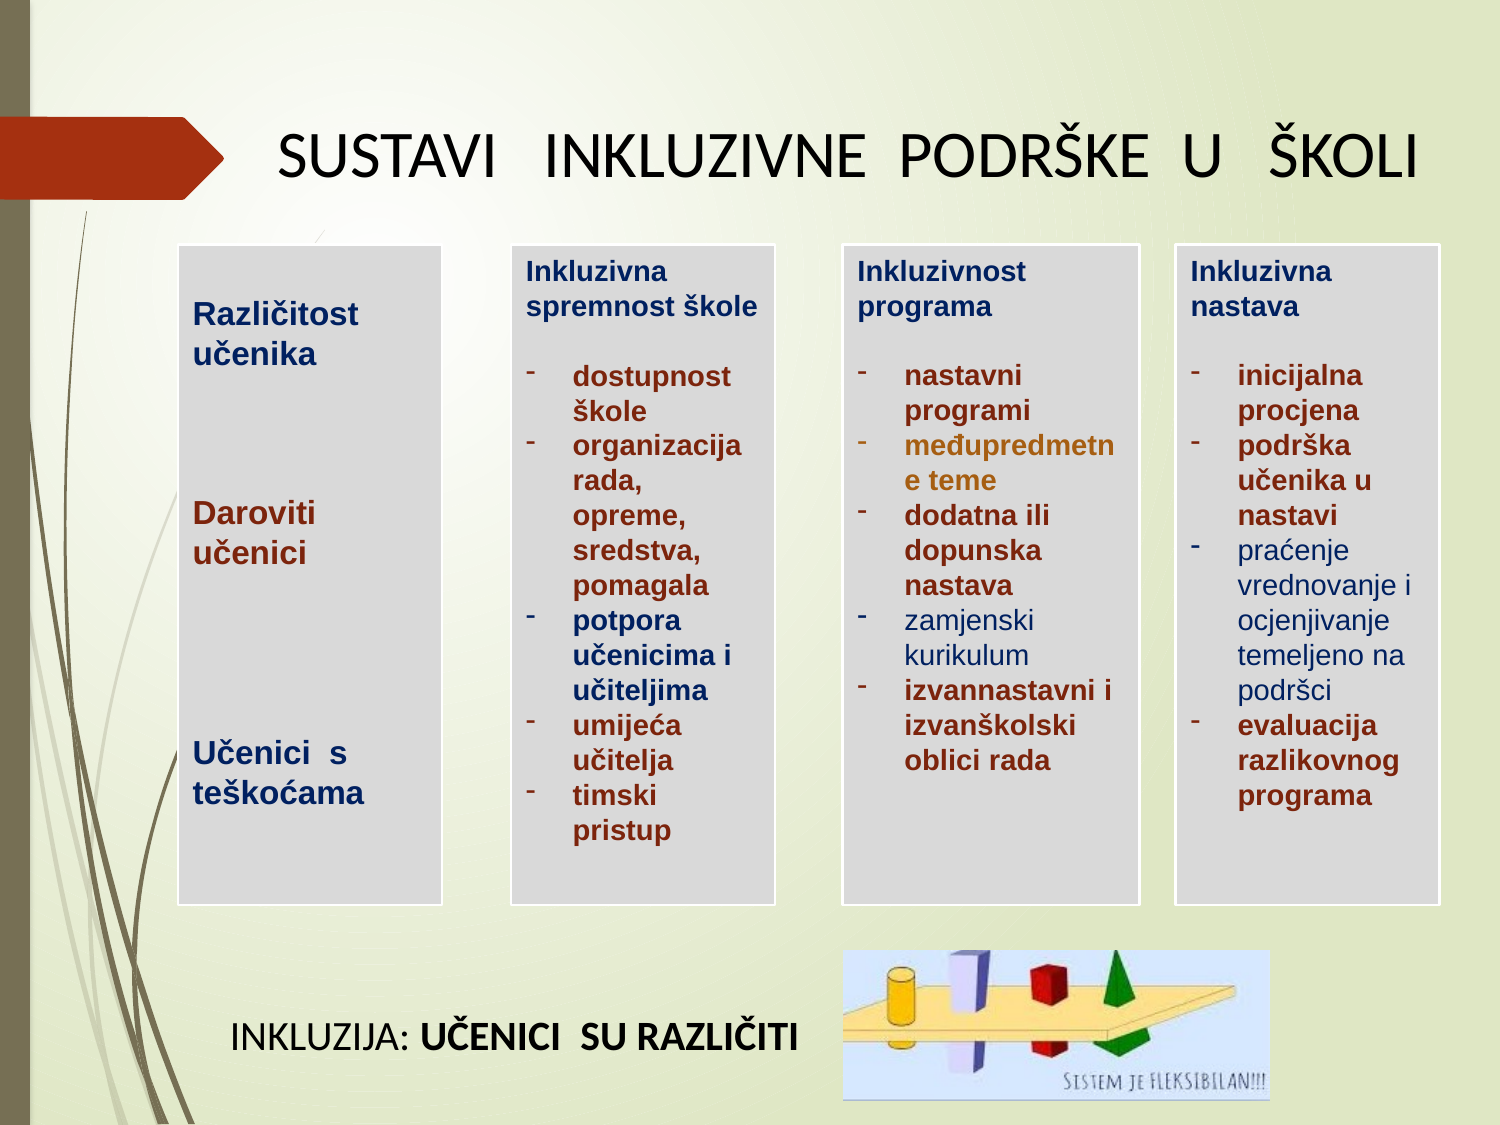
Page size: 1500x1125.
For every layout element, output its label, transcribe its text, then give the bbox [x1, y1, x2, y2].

text_box INKLUZIJA: UČENICI SU RAZLIČITI [215, 1001, 816, 1067]
text_box SUSTAVI INKLUZIVNE PODRŠKE U ŠKOLI [14, 103, 1437, 199]
text_box Inkluzivna nastava inicijalna procjena podrška učenika u nastavi praćenje vrednovanje i ocjenjivanje temeljeno na podršci evaluacija razlikovnog programa [1174, 243, 1441, 906]
picture [843, 950, 1270, 1101]
text_box Inkluzivna spremnost škole dostupnost škole organizacija rada, opreme, sredstva, pomagala potpora učenicima i učiteljima umijeća učitelja timski pristup [510, 243, 776, 906]
text_box Inkluzivnost programa nastavni programi međupredmetne teme dodatna ili dopunska nastava zamjenski kurikulum izvannastavni i izvanškolski oblici rada [841, 243, 1141, 906]
text_box Različitost učenika Daroviti učenici Učenici s teškoćama [177, 243, 443, 906]
